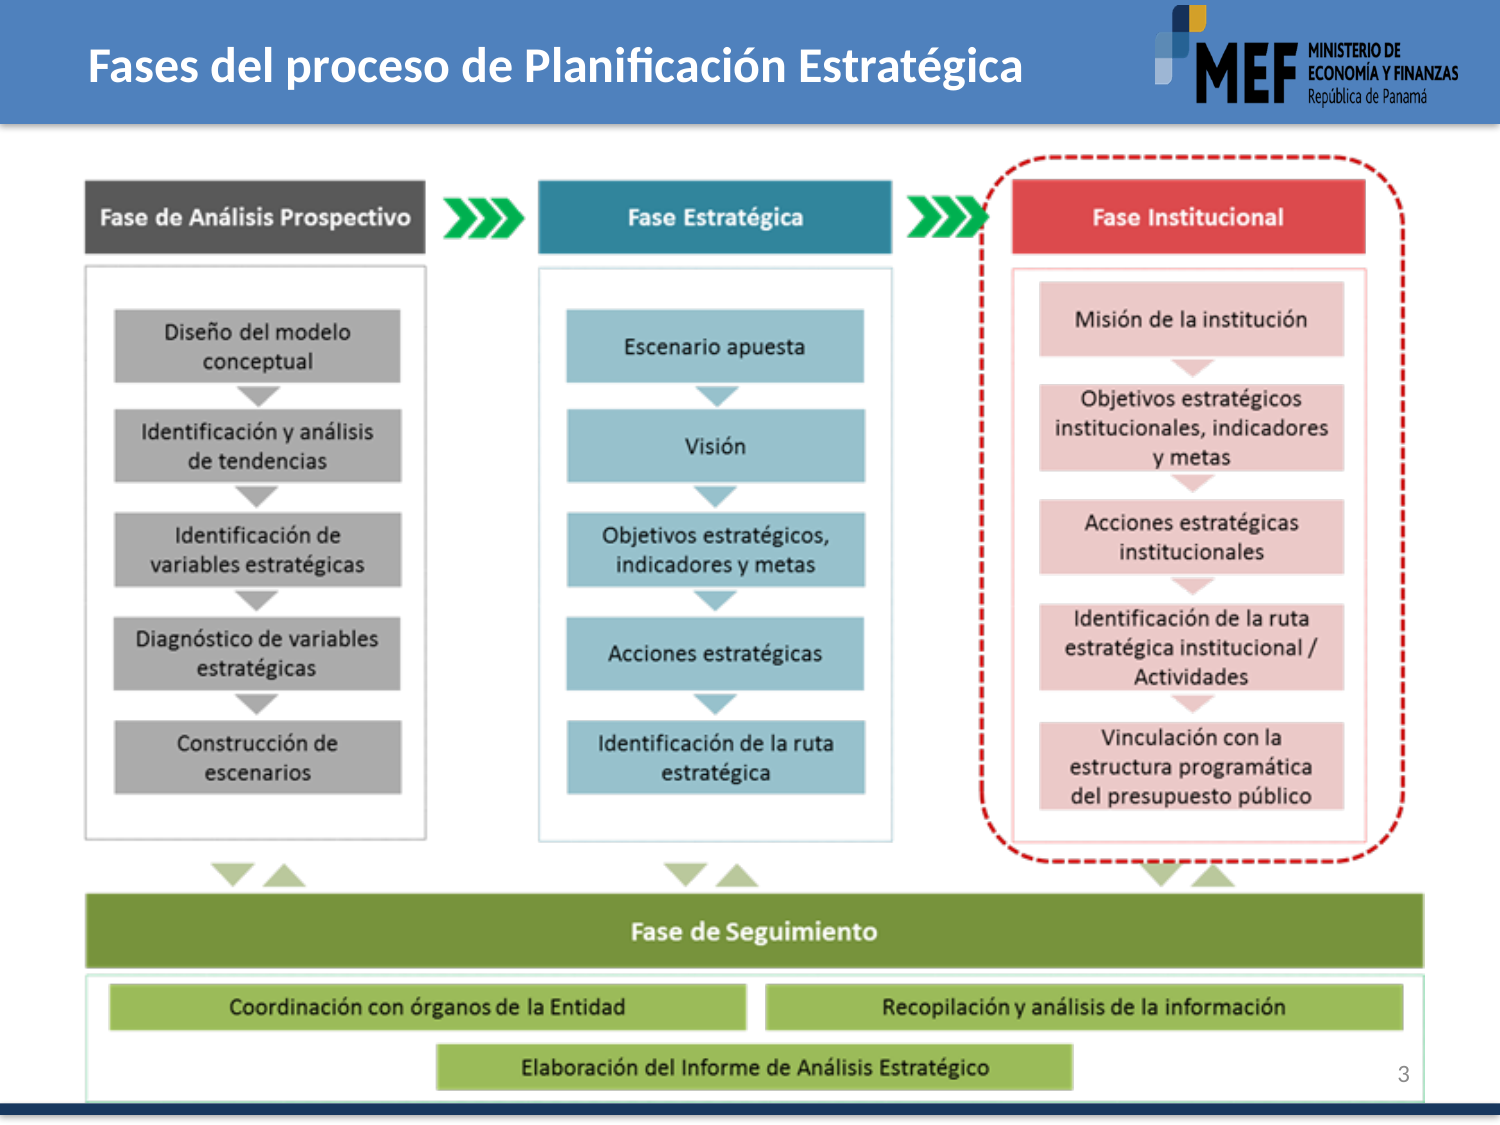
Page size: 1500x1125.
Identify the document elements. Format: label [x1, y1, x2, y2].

text_box [0, 1103, 1500, 1116]
picture [29, 5, 1458, 1104]
text_box [0, 0, 1500, 125]
